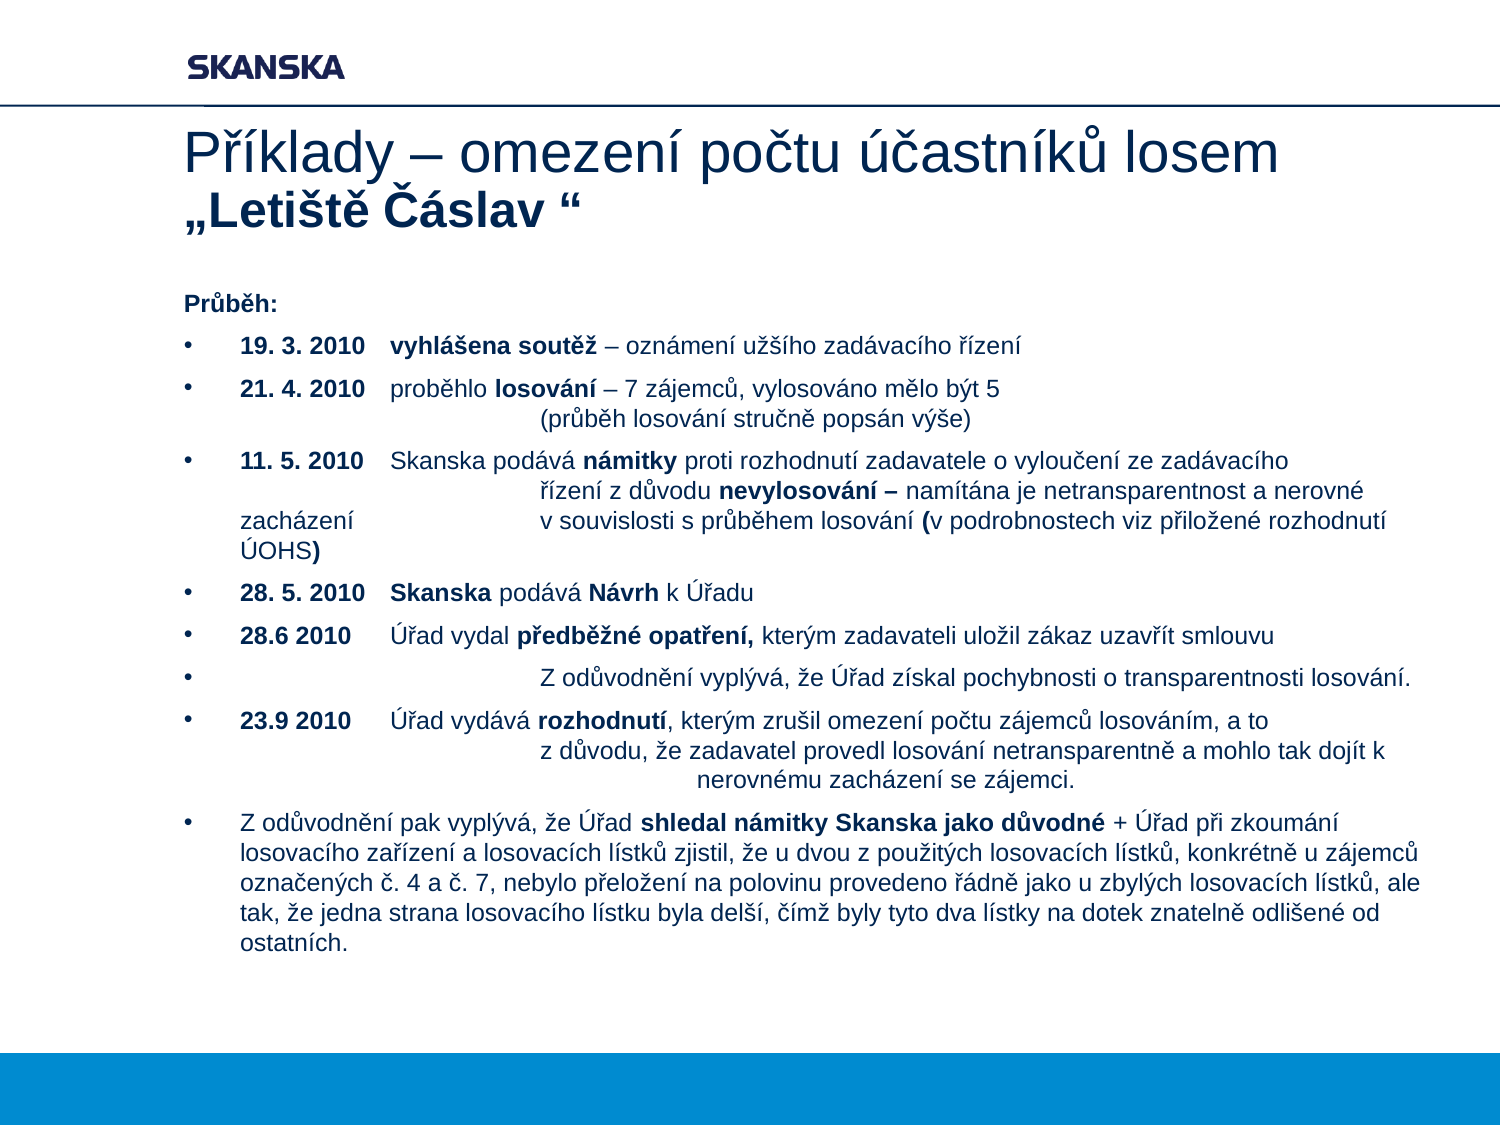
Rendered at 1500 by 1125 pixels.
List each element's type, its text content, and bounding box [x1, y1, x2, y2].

list Průběh: 19. 3. 2010 vyhlášena soutěž – oznámení užšího zadávacího řízení 21. 4. 2010 proběhlo losování – 7 zájemců, vylosováno mělo být 5 (průběh losování stručně popsán výše) 11. 5. 2010 Skanska podává námitky proti rozhodnutí zadavatele o vyloučení ze zadávacího řízení z důvodu nevylosování – namítána je netransparentnost a nerovné zacházení v souvislosti s průběhem losování (v podrobnostech viz přiložené rozhodnutí ÚOHS) 28. 5. 2010 Skanska podává Návrh k Úřadu 28.6 2010 Úřad vydal předběžné opatření, kterým zadavateli uložil zákaz uzavřít smlouvu Z odůvodnění vyplývá, že Úřad získal pochybnosti o transparentnosti losování. 23.9 2010 Úřad vydává rozhodnutí, kterým zrušil omezení počtu zájemců losováním, a to z důvodu, že zadavatel provedl losování netransparentně a mohlo tak dojít k nerovnému zacházení se zájemci. Z odůvodnění pak vyplývá, že Úřad shledal námitky Skanska jako důvodné + Úřad při zkoumání losovacího zařízení a losovacích lístků zjistil, že u dvou z použitých losovacích lístků, konkrétně u zájemců označených č. 4 a č. 7, nebylo přeložení na polovinu provedeno řádně jako u zbylých losovacích lístků, ale tak, že jedna strana losovacího lístku byla delší, čímž byly tyto dva lístky na dotek znatelně odlišené od ostatních. [176, 279, 1441, 1024]
title Příklady – omezení počtu účastníků losem „Letiště Čáslav “ [176, 114, 1442, 248]
picture [188, 55, 345, 79]
